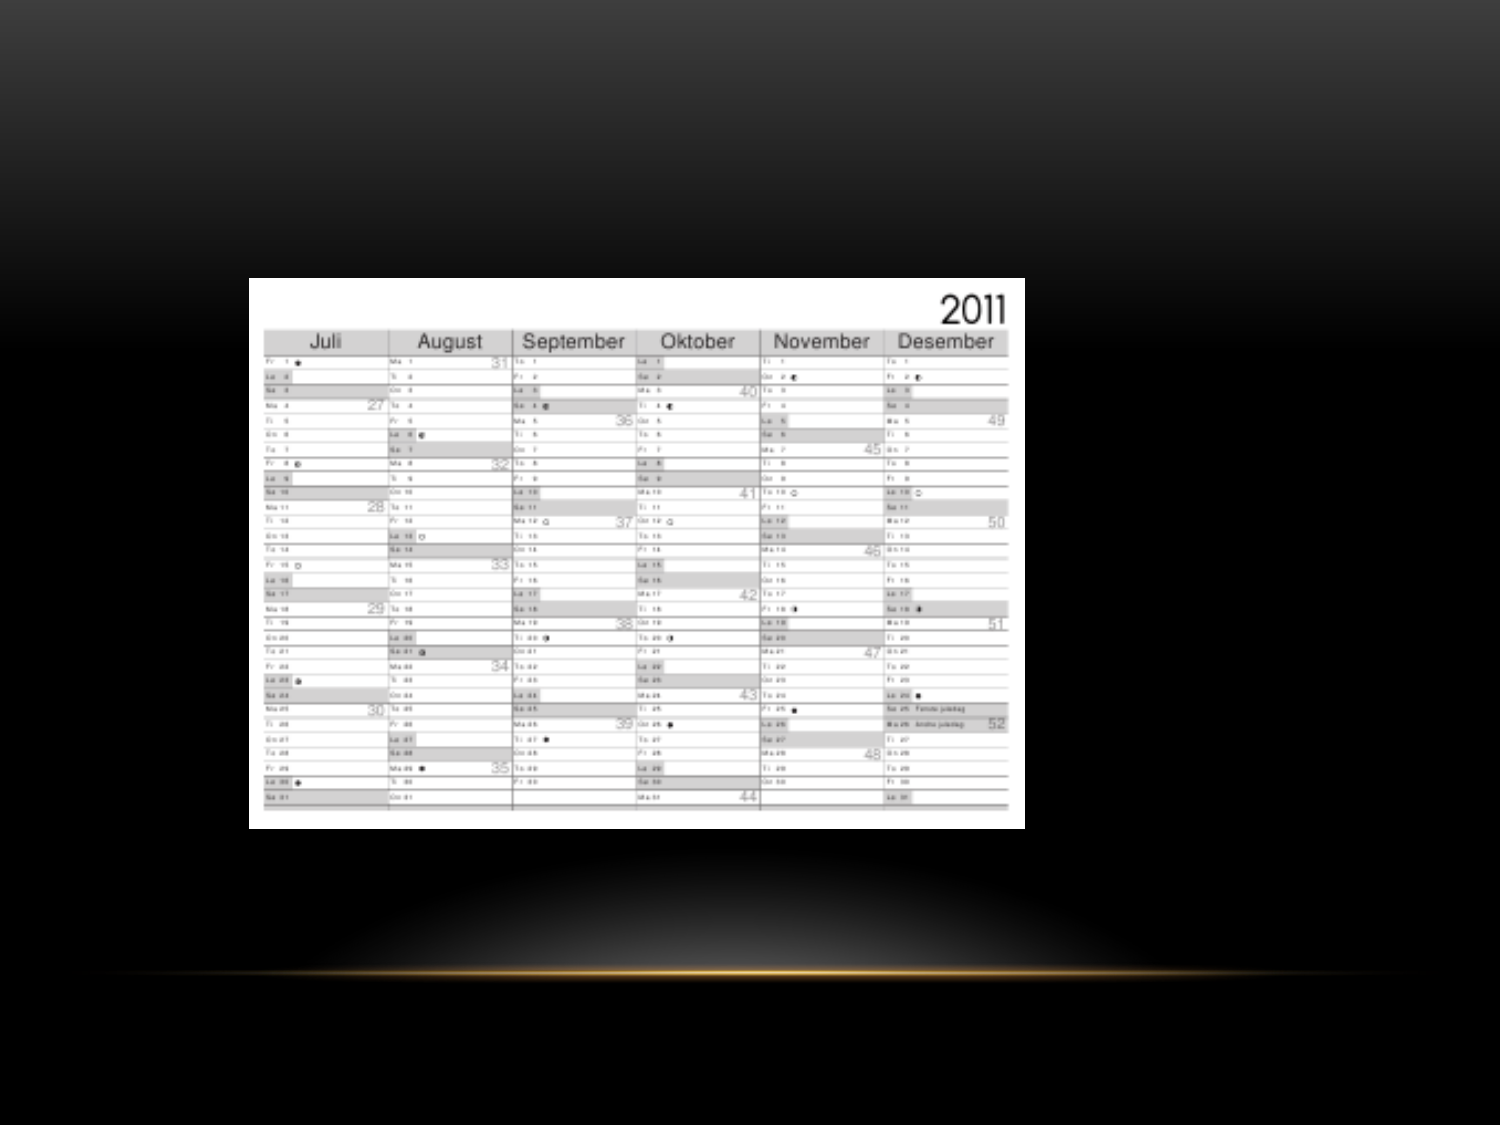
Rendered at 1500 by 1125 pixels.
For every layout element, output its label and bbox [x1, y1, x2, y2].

list [249, 278, 1025, 829]
picture [0, 0, 1500, 1125]
